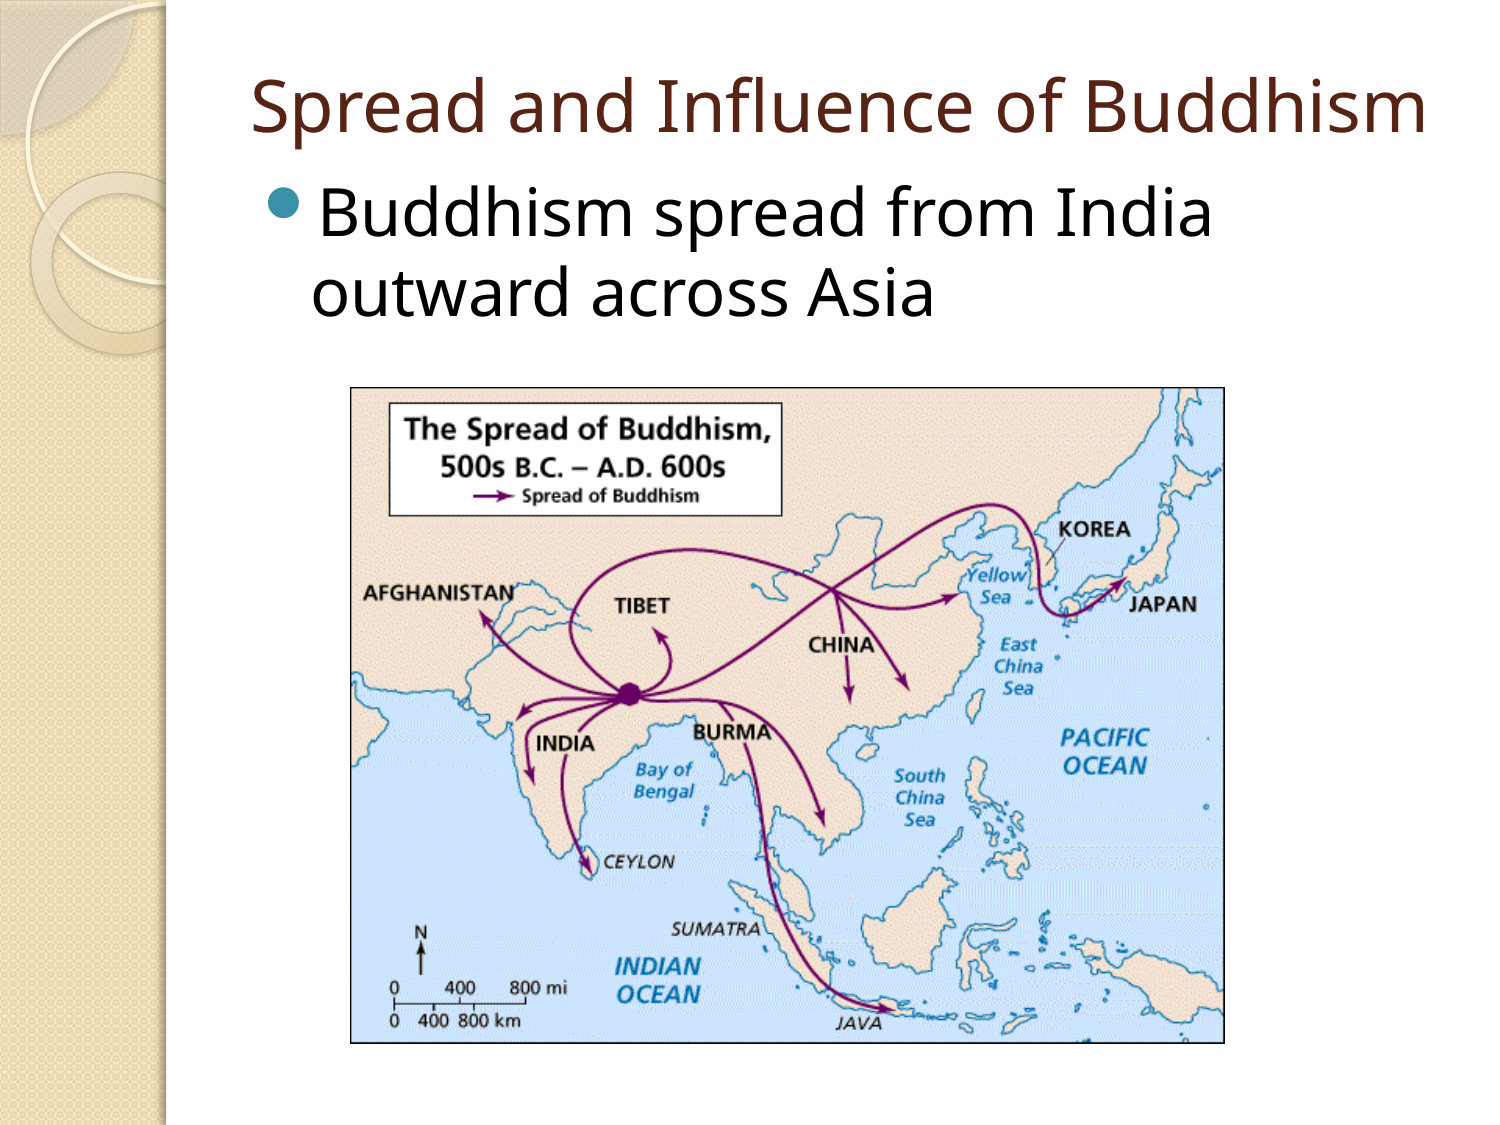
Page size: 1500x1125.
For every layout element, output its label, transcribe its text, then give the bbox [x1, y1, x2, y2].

list Buddhism spread from India outward across Asia [235, 162, 1466, 1038]
picture [349, 387, 1226, 1045]
title Spread and Influence of Buddhism [235, 45, 1466, 162]
